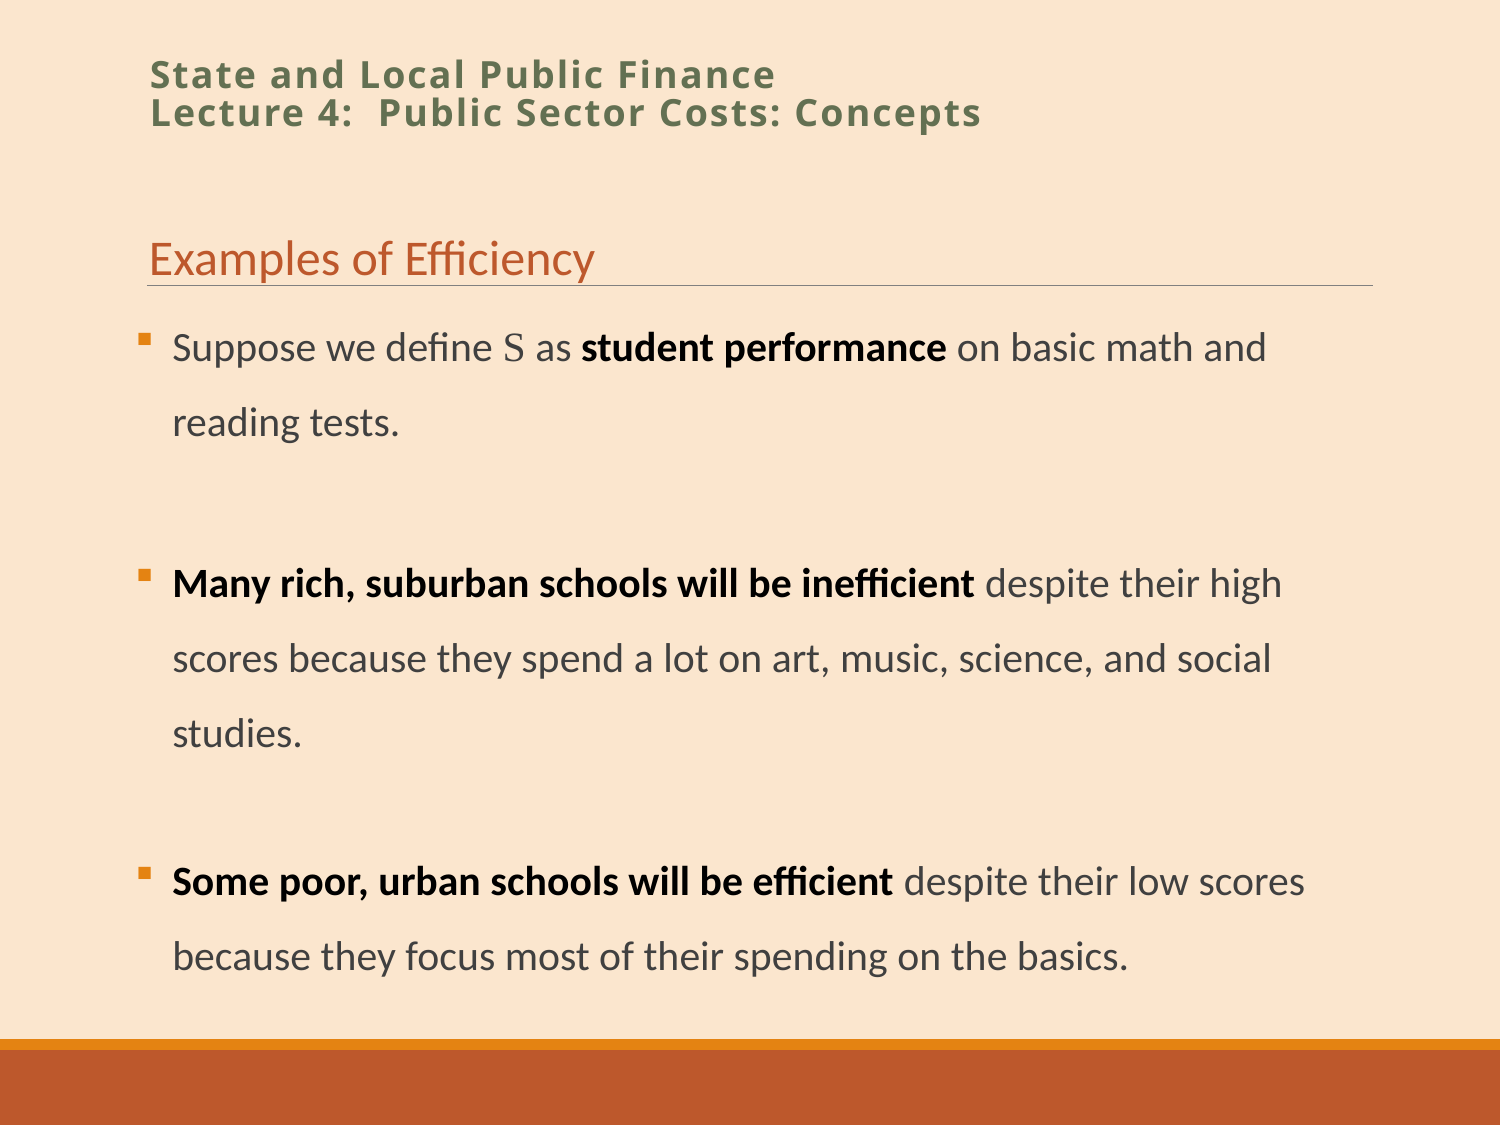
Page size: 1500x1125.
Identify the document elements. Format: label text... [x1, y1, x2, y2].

text_box State and Local Public Finance Lecture 4: Public Sector Costs: Concepts [135, 50, 1373, 147]
list Examples of Efficiency Suppose we define S as student performance on basic math and reading tests. Many rich, suburban schools will be inefficient despite their high scores because they spend a lot on art, music, science, and social studies. Some poor, urban schools will be efficient despite their low scores because they focus most of their spending on the basics. [135, 224, 1373, 1053]
